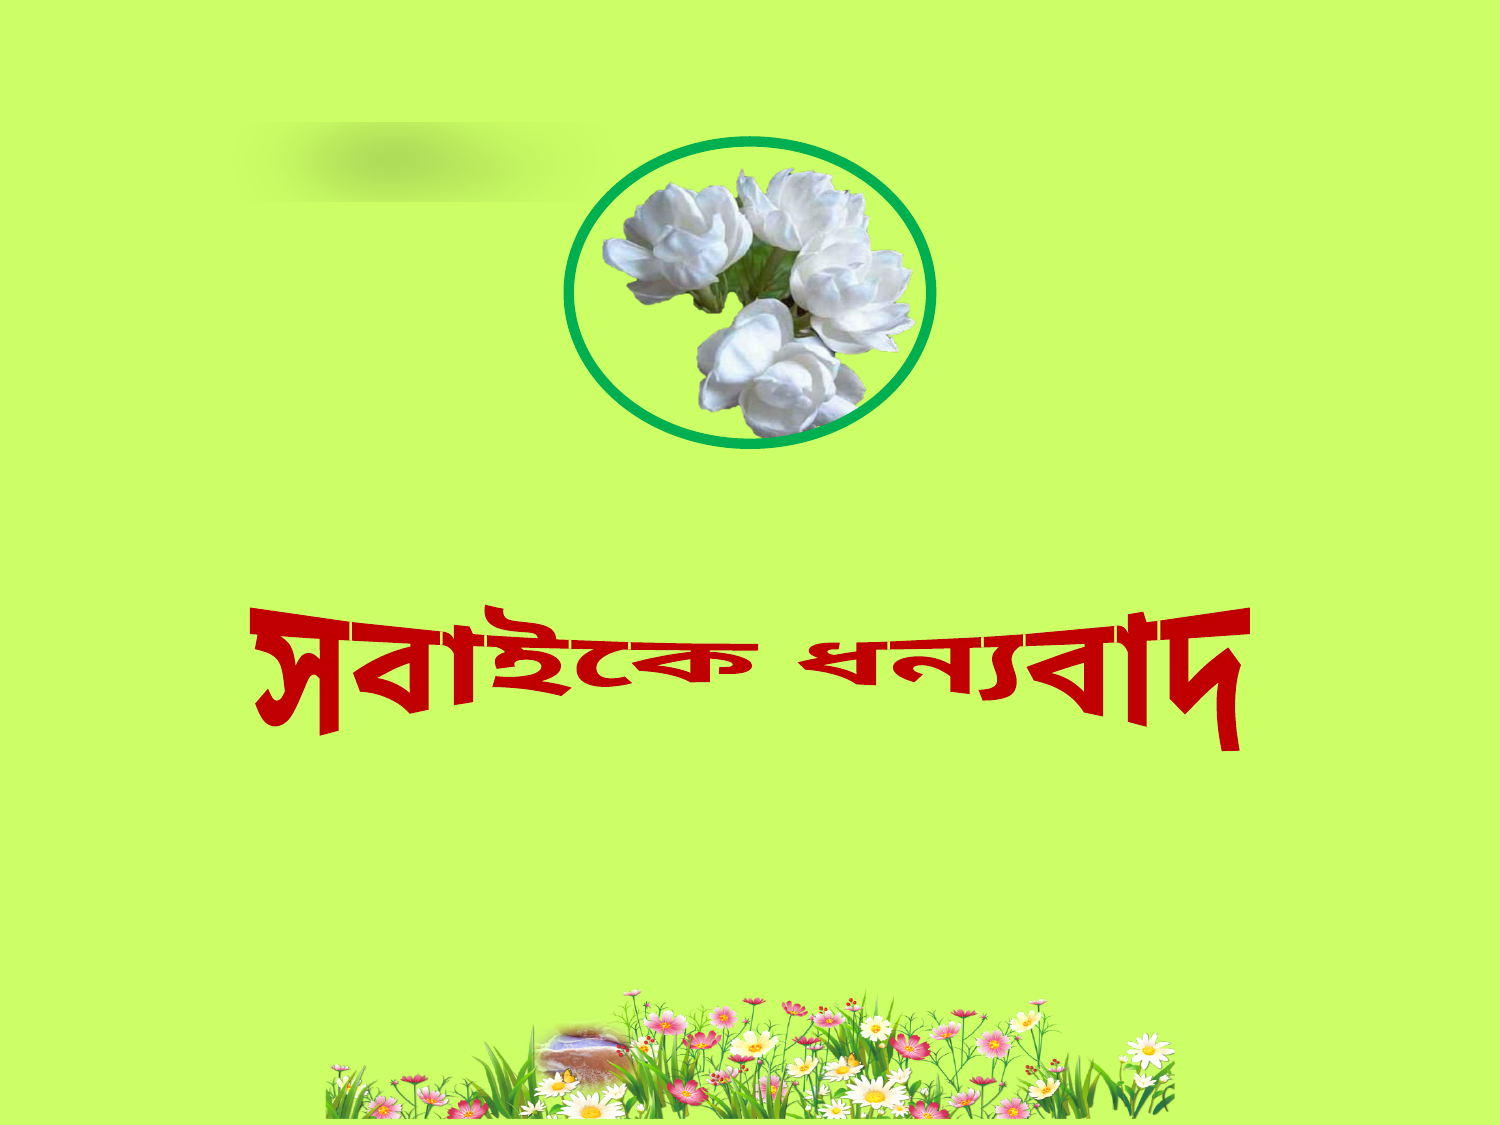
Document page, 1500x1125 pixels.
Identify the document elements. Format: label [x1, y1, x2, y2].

picture [308, 961, 1192, 1125]
picture [568, 141, 932, 445]
